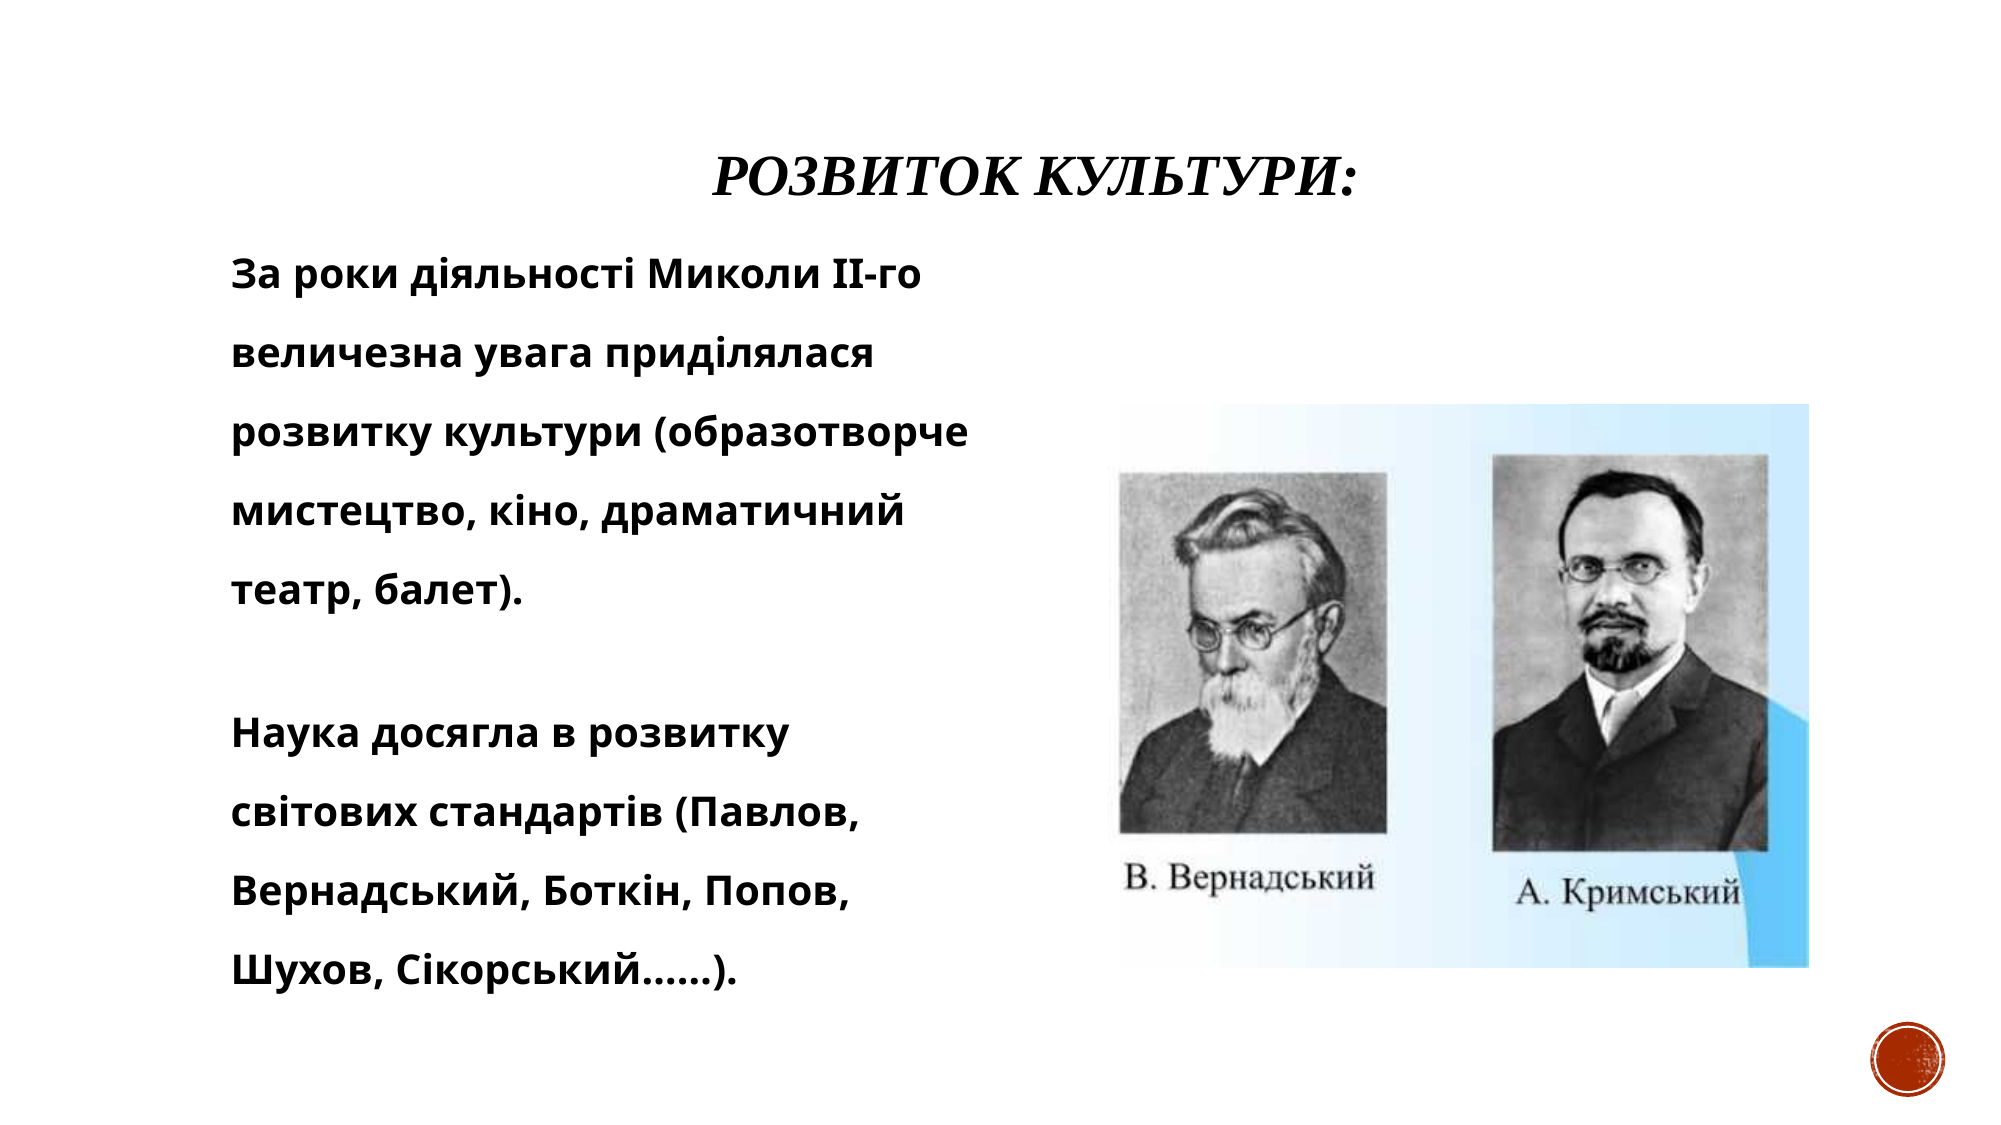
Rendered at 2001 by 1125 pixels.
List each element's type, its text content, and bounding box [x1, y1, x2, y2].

title Розвиток культури: [175, 79, 1826, 344]
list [1062, 408, 1808, 965]
picture [1058, 404, 1809, 968]
list За роки діяльності Миколи ІІ-го величезна увага приділялася розвитку культури (образотворче мистецтво, кіно, драматичний театр, балет). Наука досягла в розвитку світових стандартів (Павлов, Вернадський, Боткін, Попов, Шухов, Сікорський……). [175, 210, 992, 1016]
